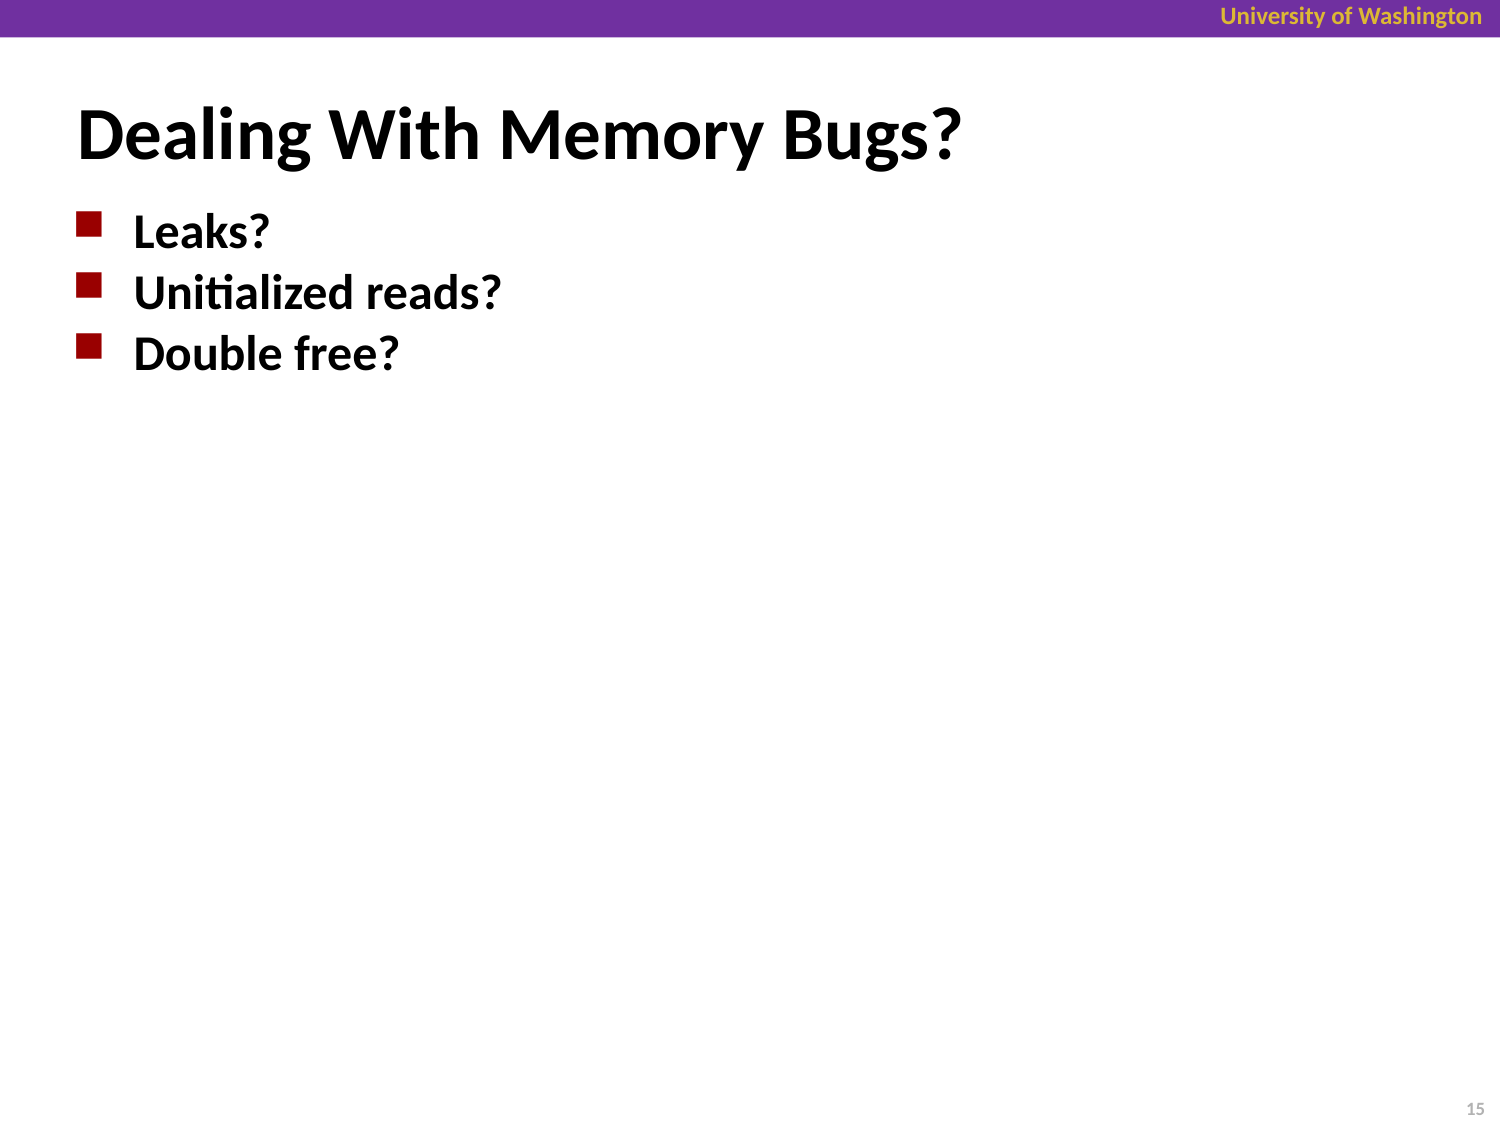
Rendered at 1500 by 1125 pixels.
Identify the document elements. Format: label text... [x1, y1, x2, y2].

title Dealing With Memory Bugs? [62, 71, 1493, 201]
list Leaks? Unitialized reads? Double free? [61, 199, 1426, 1058]
slide_number 15 [1400, 1077, 1500, 1125]
